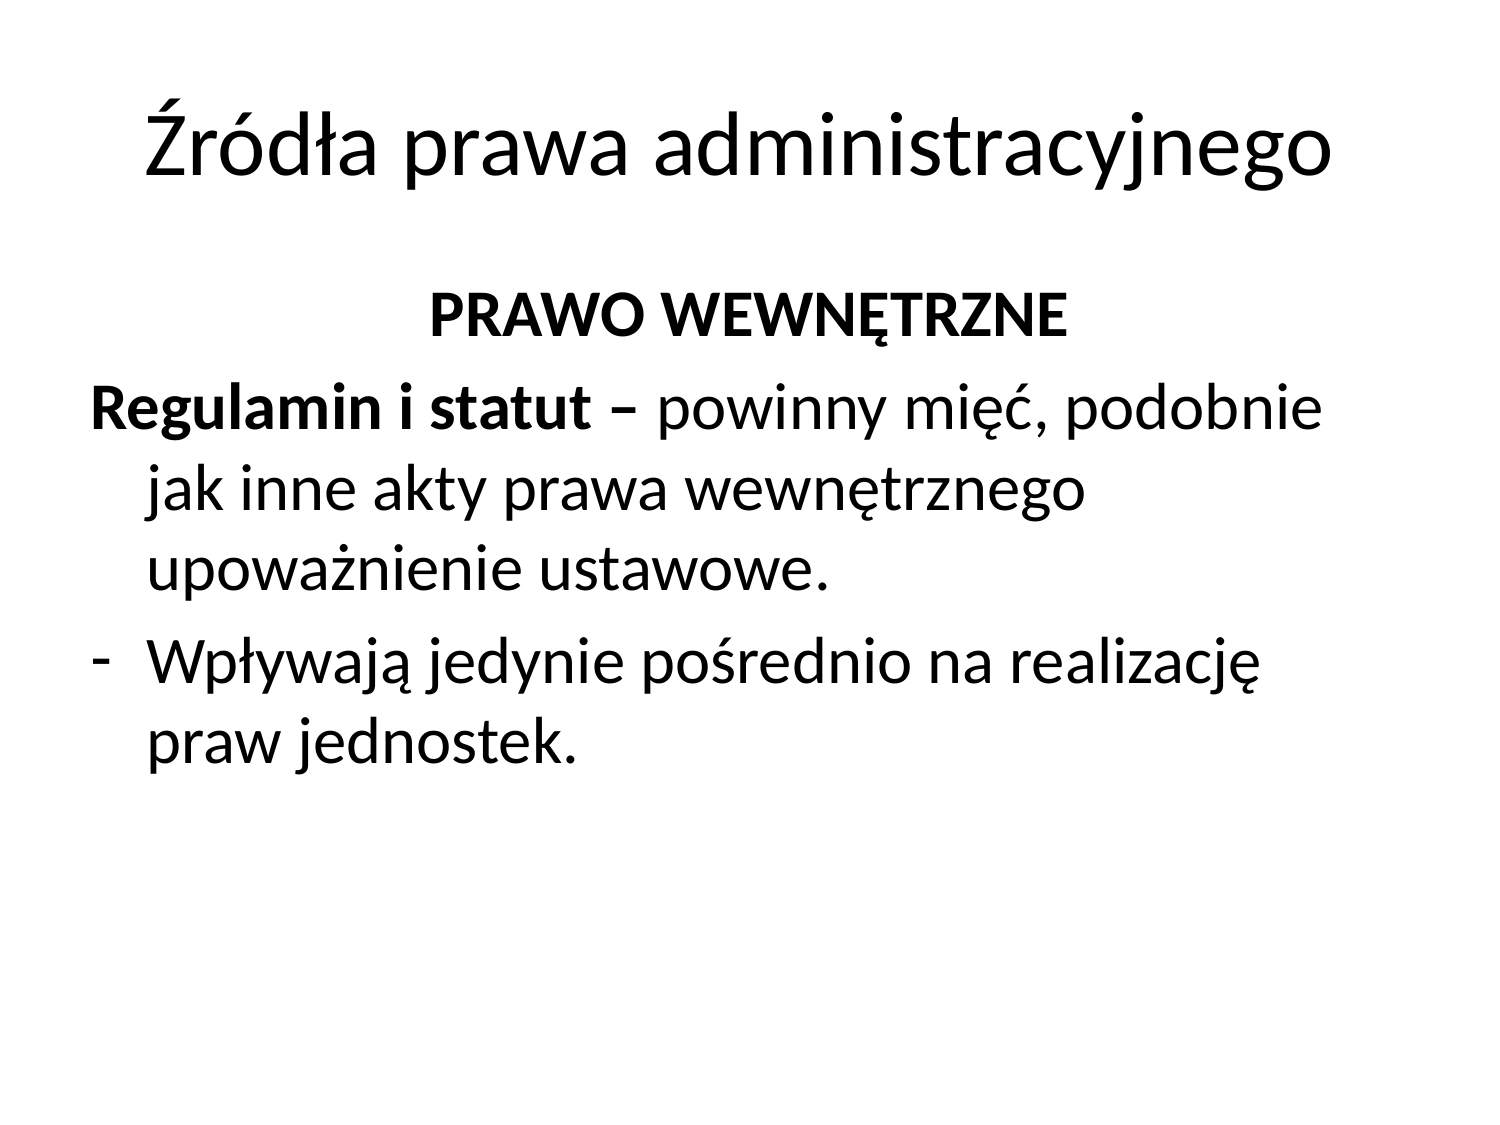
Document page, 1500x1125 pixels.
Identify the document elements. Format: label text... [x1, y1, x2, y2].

title Źródła prawa administracyjnego [75, 45, 1425, 233]
list PRAWO WEWNĘTRZNE Regulamin i statut – powinny mięć, podobnie jak inne akty prawa wewnętrznego upoważnienie ustawowe. Wpływają jedynie pośrednio na realizację praw jednostek. [75, 262, 1425, 1005]
